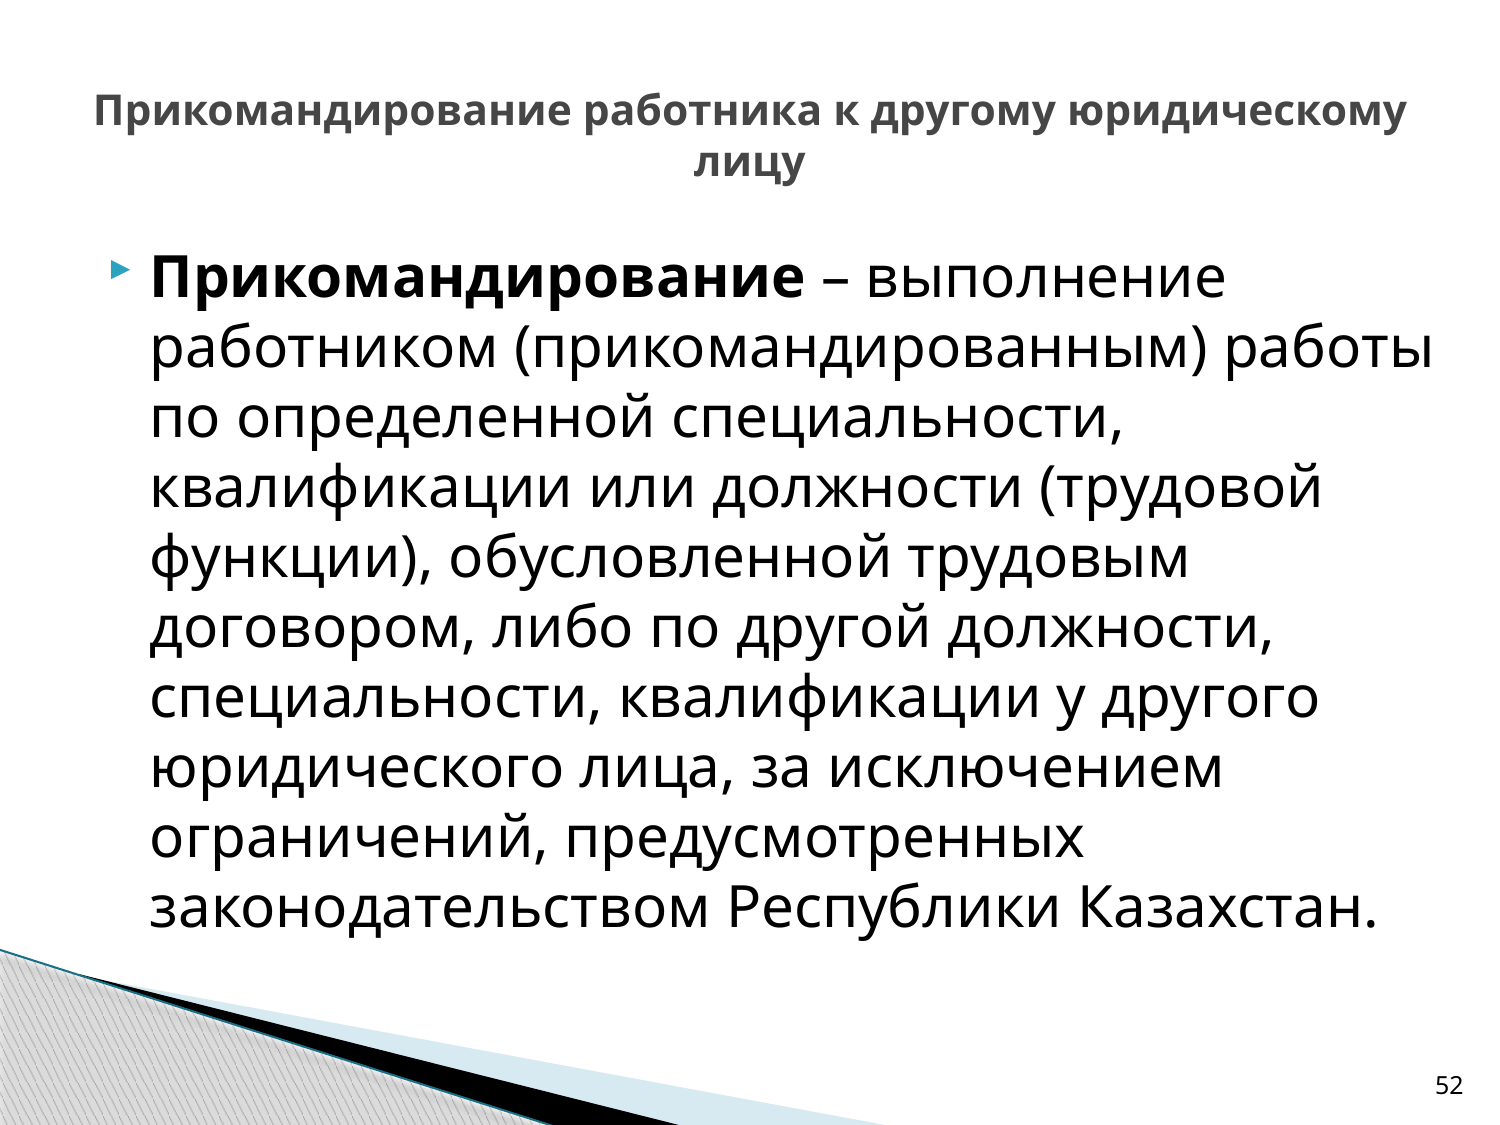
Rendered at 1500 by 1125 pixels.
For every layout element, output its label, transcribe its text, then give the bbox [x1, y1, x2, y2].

slide_number 52 [1418, 1051, 1479, 1112]
title Прикомандирование работника к другому юридическому лицу [75, 75, 1425, 244]
list Прикомандирование – выполнение работником (прикомандированным) работы по определенной специальности, квалификации или должности (трудовой функции), обусловленной трудовым договором, либо по другой должности, специальности, квалификации у другого юридического лица, за исключением ограничений, предусмотренных законодательством Республики Казахстан. [75, 231, 1471, 963]
